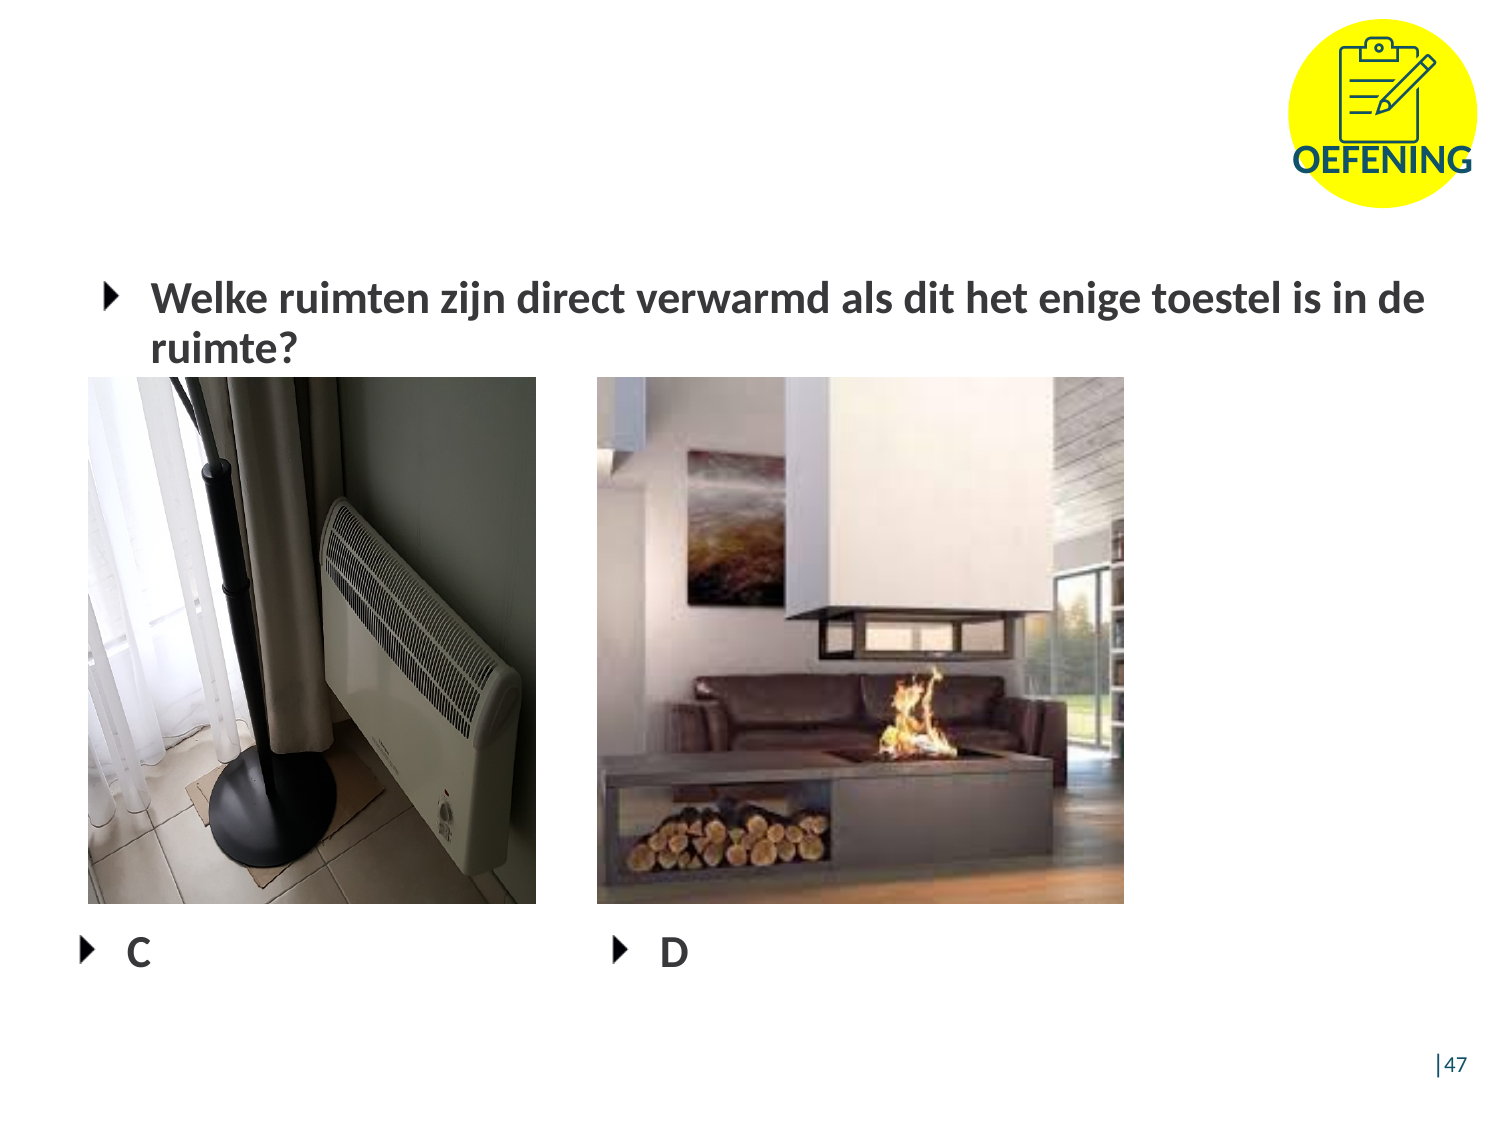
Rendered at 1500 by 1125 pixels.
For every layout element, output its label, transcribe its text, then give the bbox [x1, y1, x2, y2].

text_box D [597, 920, 1150, 993]
list Welke ruimten zijn direct verwarmd als dit het enige toestel is in de ruimte? [88, 267, 1459, 965]
picture [612, 935, 654, 964]
text_box C [64, 920, 597, 993]
picture [1319, 26, 1447, 154]
text_box │47 [1132, 1042, 1483, 1103]
picture [88, 376, 536, 904]
picture [103, 281, 145, 311]
picture [79, 935, 121, 964]
picture [597, 376, 1125, 904]
